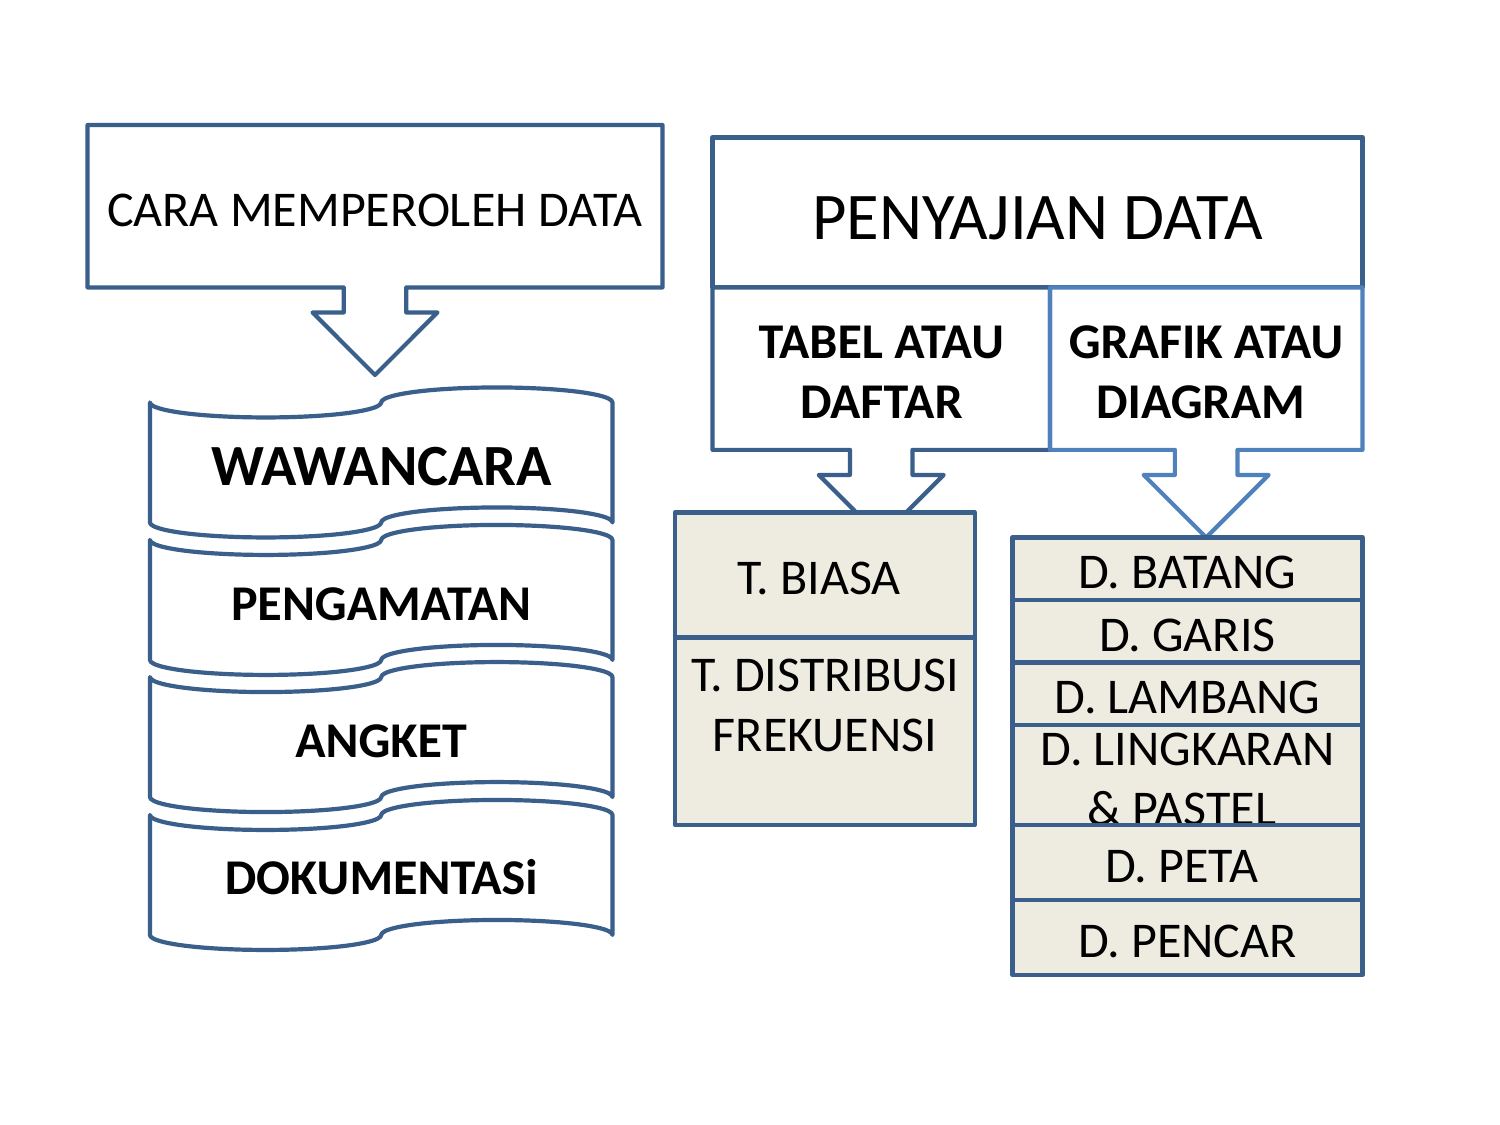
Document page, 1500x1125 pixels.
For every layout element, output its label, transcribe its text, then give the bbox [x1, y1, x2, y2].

text_box CARA MEMPEROLEH DATA [85, 122, 665, 378]
text_box D. PETA [1010, 823, 1365, 898]
text_box D. GARIS [1010, 598, 1365, 660]
text_box D. LINGKARAN & PASTEL [1010, 723, 1365, 823]
text_box T. BIASA [673, 510, 977, 635]
text_box PENGAMATAN [147, 522, 615, 678]
text_box D. LAMBANG [1010, 660, 1365, 723]
text_box ANGKET [147, 659, 615, 815]
text_box PENYAJIAN DATA [710, 135, 1365, 286]
text_box D. BATANG [1010, 535, 1365, 598]
text_box D. PENCAR [1010, 898, 1365, 977]
text_box WAWANCARA [147, 385, 615, 540]
text_box TABEL ATAU DAFTAR [710, 285, 1048, 510]
text_box GRAFIK ATAU DIAGRAM [1047, 285, 1365, 535]
text_box DOKUMENTASi [147, 797, 615, 953]
text_box T. DISTRIBUSI FREKUENSI [673, 635, 977, 827]
